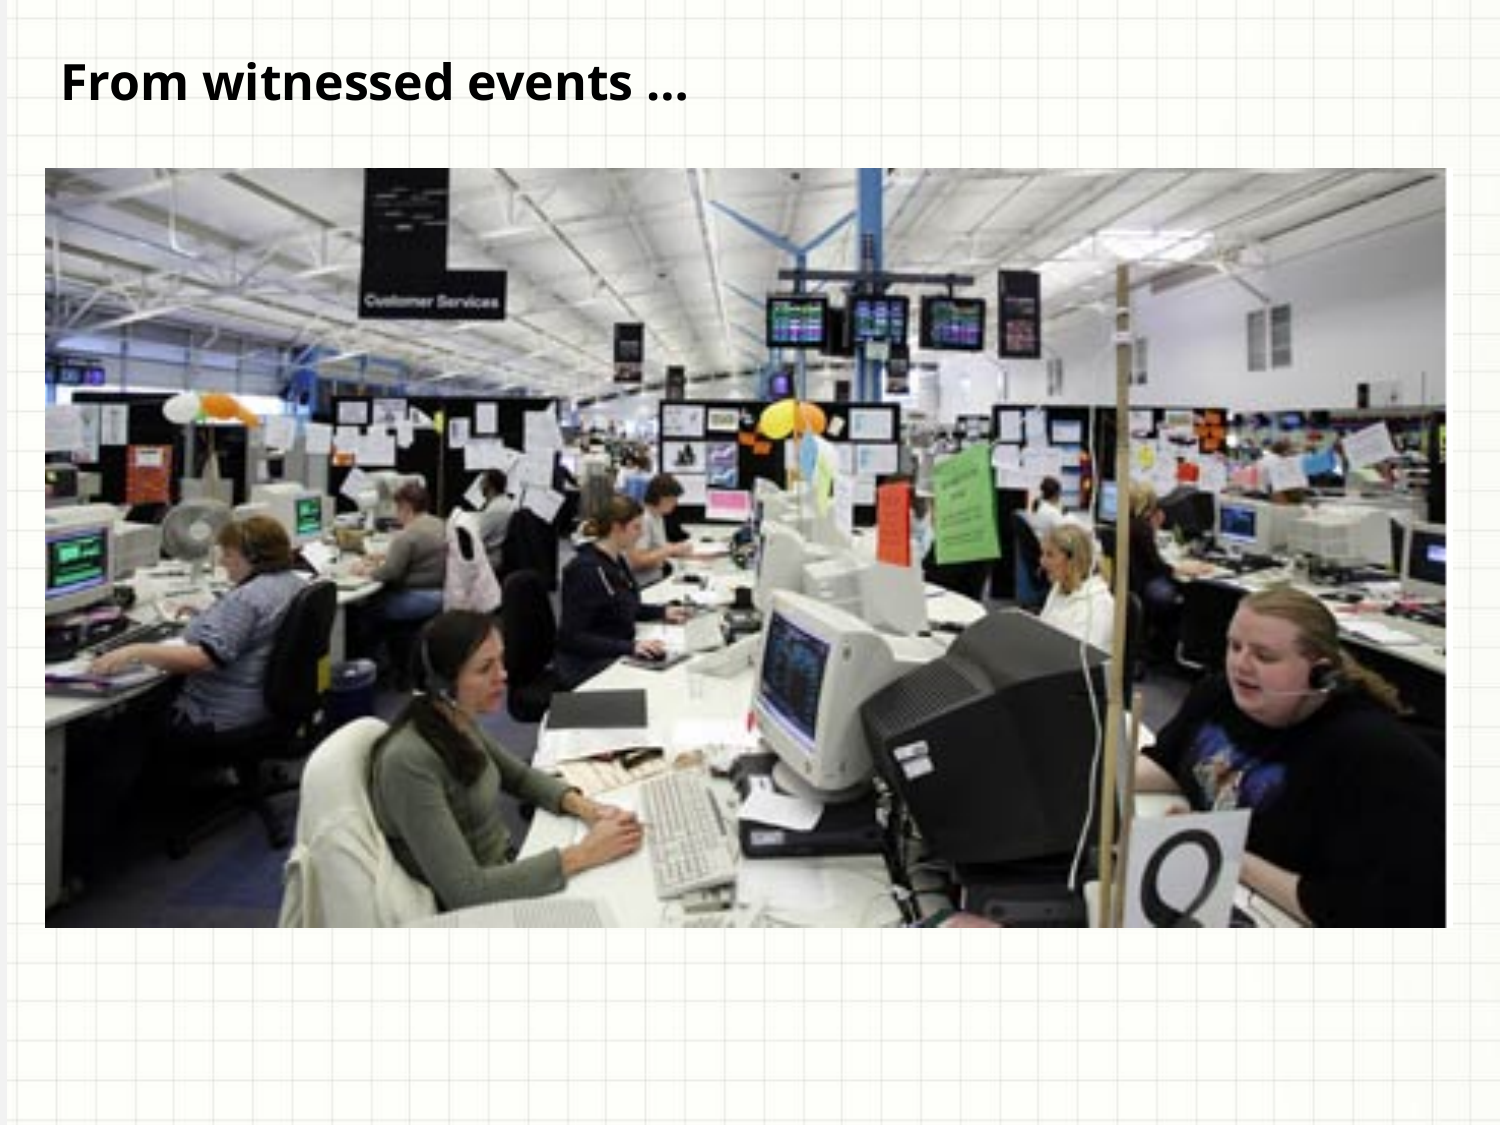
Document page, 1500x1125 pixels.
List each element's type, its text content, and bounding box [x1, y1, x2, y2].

text_box From witnessed events … [45, 42, 1130, 118]
picture [7, 0, 1500, 1125]
